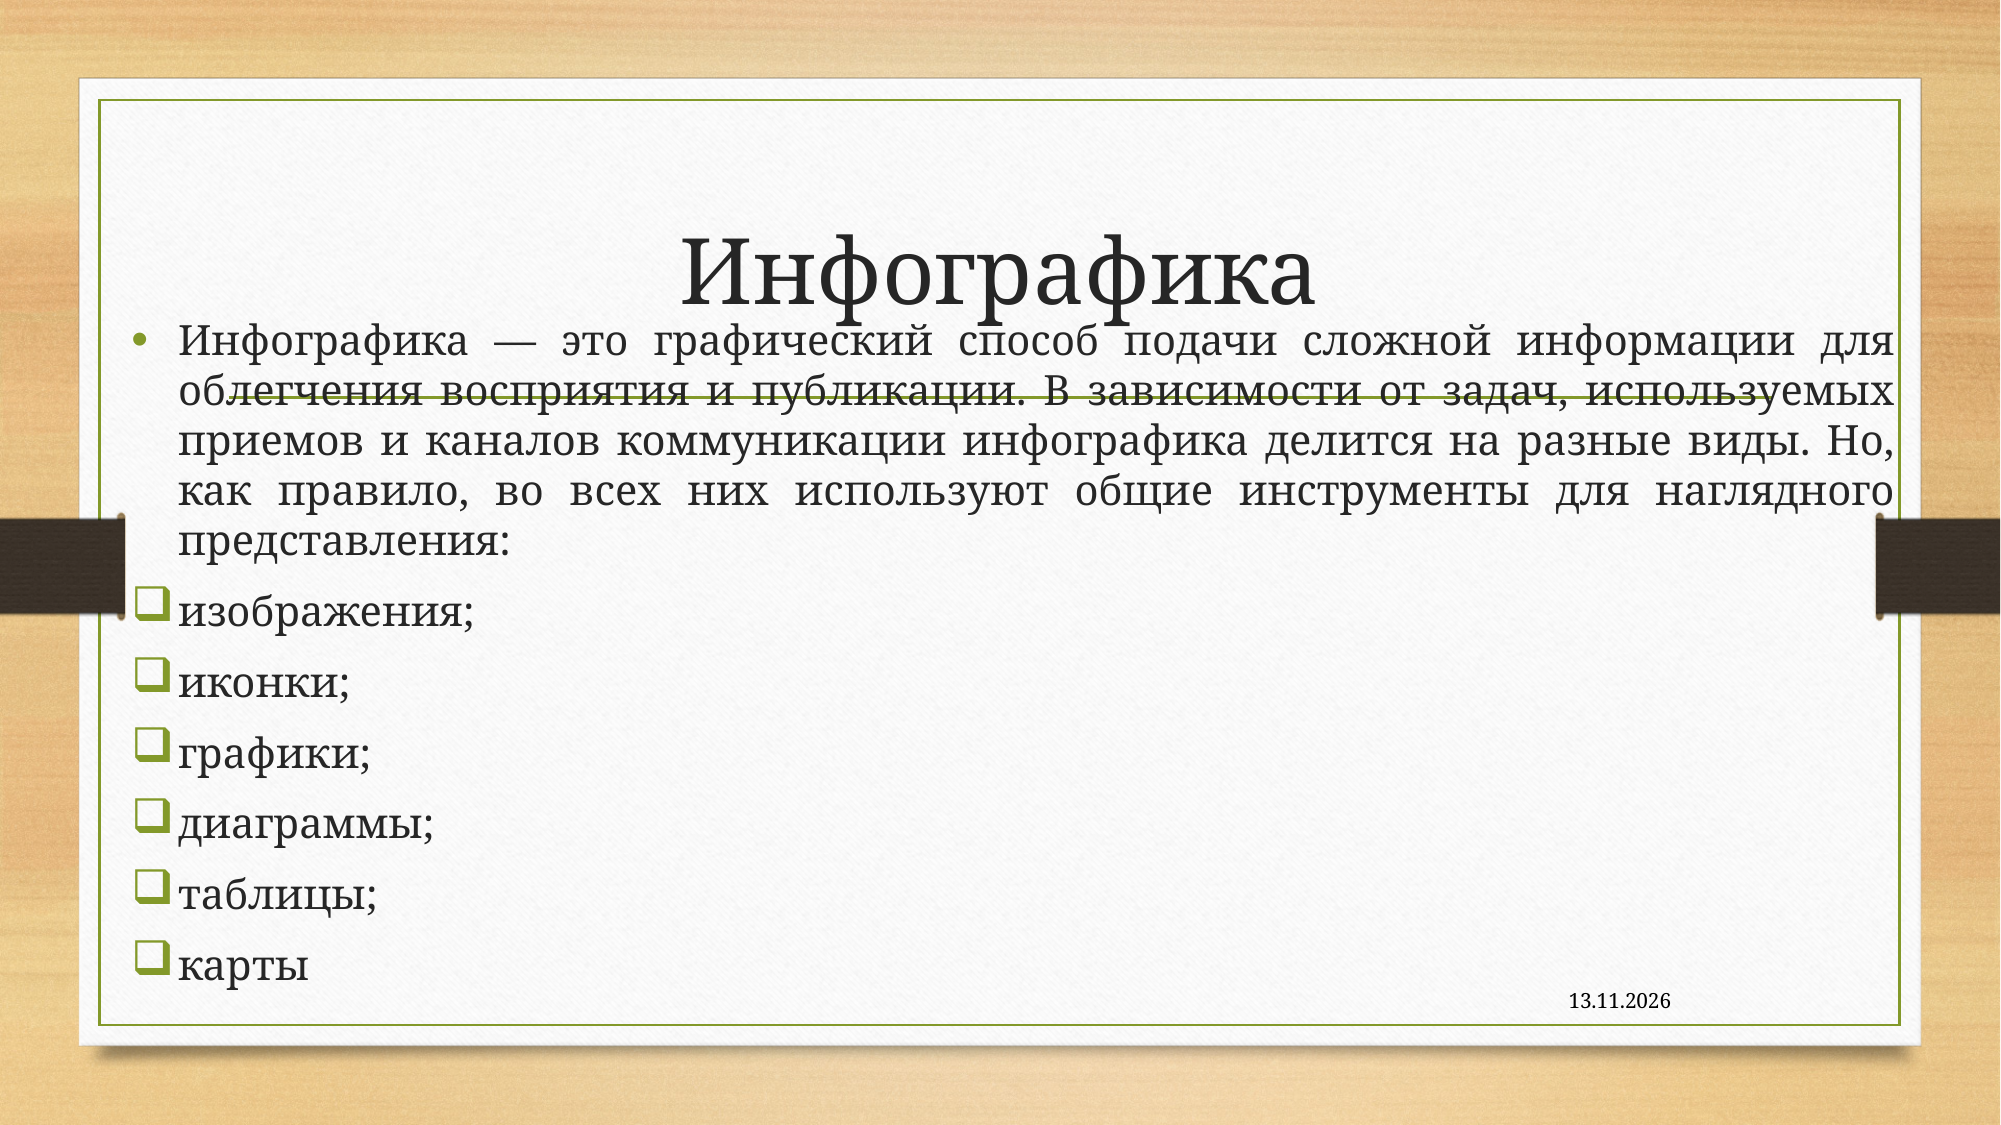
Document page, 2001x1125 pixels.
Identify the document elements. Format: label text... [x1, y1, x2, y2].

title Инфографика [212, 161, 1788, 306]
list Инфографика — это графический способ подачи сложной информации для облегчения восприятия и публикации. В зависимости от задач, используемых приемов и каналов коммуникации инфографика делится на разные виды. Но, как правило, во всех них используют общие инструменты для наглядного представления: изображения; иконки; графики; диаграммы; таблицы; карты [116, 306, 1910, 1023]
picture [0, 0, 2001, 1125]
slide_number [1423, 979, 1686, 1025]
